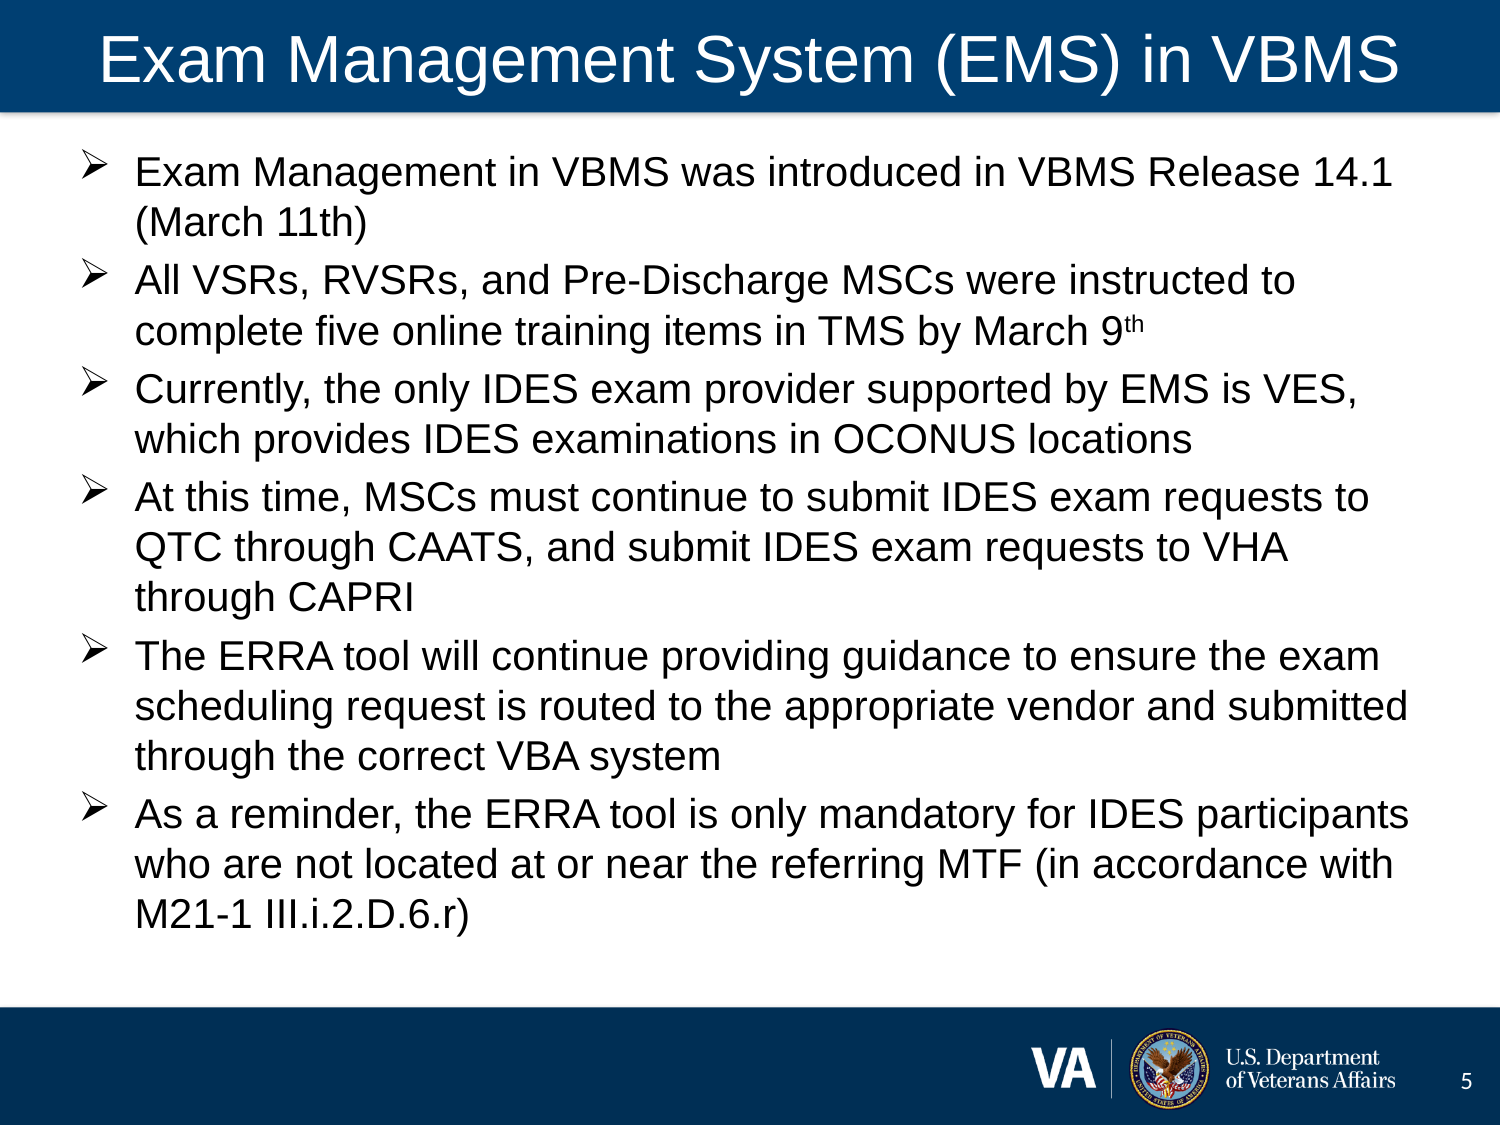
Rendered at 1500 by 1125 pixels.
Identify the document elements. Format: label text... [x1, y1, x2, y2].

title Exam Management System (EMS) in VBMS [0, 0, 1500, 113]
list Exam Management in VBMS was introduced in VBMS Release 14.1 (March 11th) All VSRs, RVSRs, and Pre-Discharge MSCs were instructed to complete five online training items in TMS by March 9th Currently, the only IDES exam provider supported by EMS is VES, which provides IDES examinations in OCONUS locations At this time, MSCs must continue to submit IDES exam requests to QTC through CAATS, and submit IDES exam requests to VHA through CAPRI The ERRA tool will continue providing guidance to ensure the exam scheduling request is routed to the appropriate vendor and submitted through the correct VBA system As a reminder, the ERRA tool is only mandatory for IDES participants who are not located at or near the referring MTF (in accordance with M21-1 III.i.2.D.6.r) [63, 137, 1450, 650]
picture [1031, 1028, 1395, 1110]
slide_number 5 [1138, 1049, 1489, 1110]
